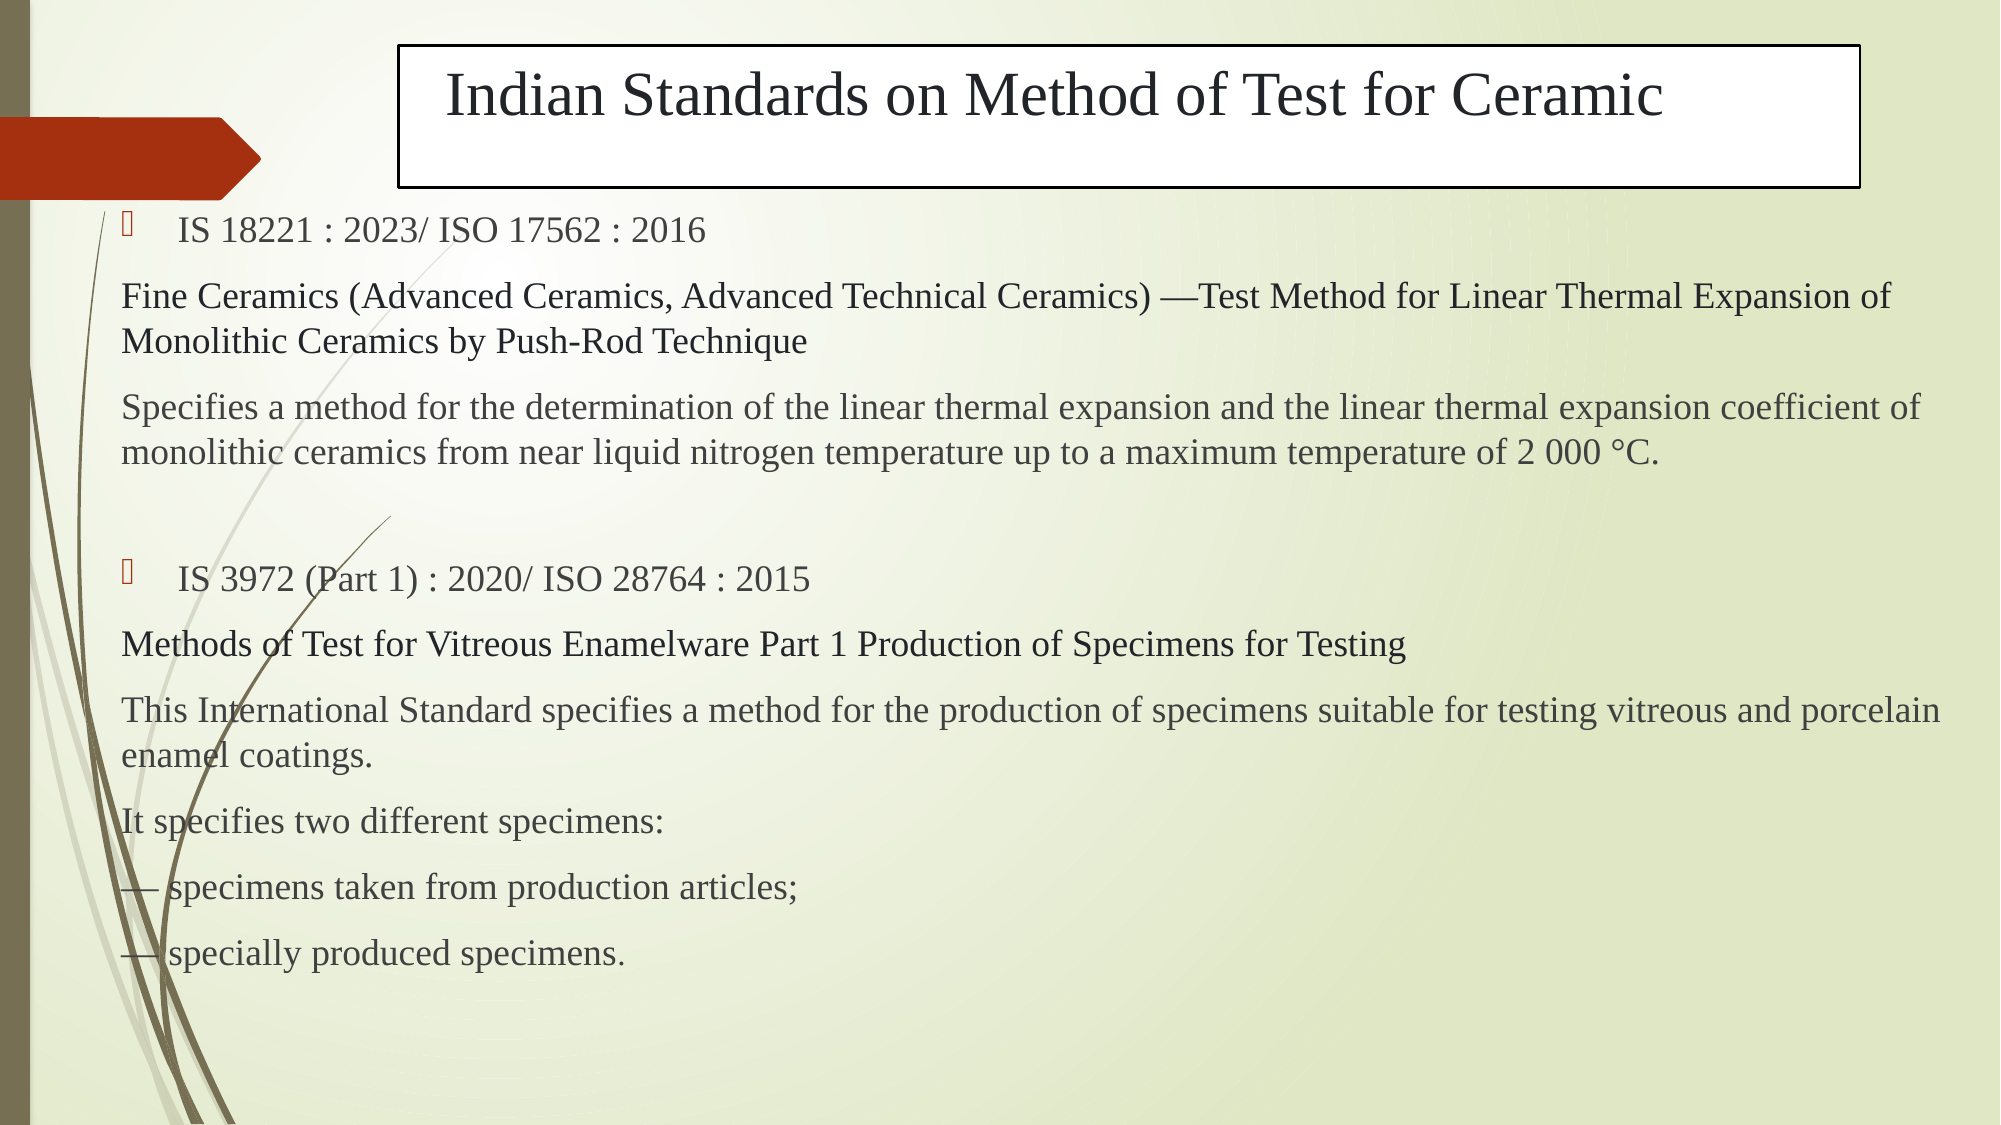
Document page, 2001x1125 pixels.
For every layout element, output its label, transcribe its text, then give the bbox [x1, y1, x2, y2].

text_box IS 18221 : 2023/ ISO 17562 : 2016 Fine Ceramics (Advanced Ceramics, Advanced Technical Ceramics) —Test Method for Linear Thermal Expansion of Monolithic Ceramics by Push-Rod Technique Specifies a method for the determination of the linear thermal expansion and the linear thermal expansion coefficient of monolithic ceramics from near liquid nitrogen temperature up to a maximum temperature of 2 000 °C. IS 3972 (Part 1) : 2020/ ISO 28764 : 2015 Methods of Test for Vitreous Enamelware Part 1 Production of Specimens for Testing This International Standard specifies a method for the production of specimens suitable for testing vitreous and porcelain enamel coatings. It specifies two different specimens: — specimens taken from production articles; — specially produced specimens. [106, 137, 2000, 757]
title Indian Standards on Method of Test for Ceramic [397, 44, 1861, 137]
